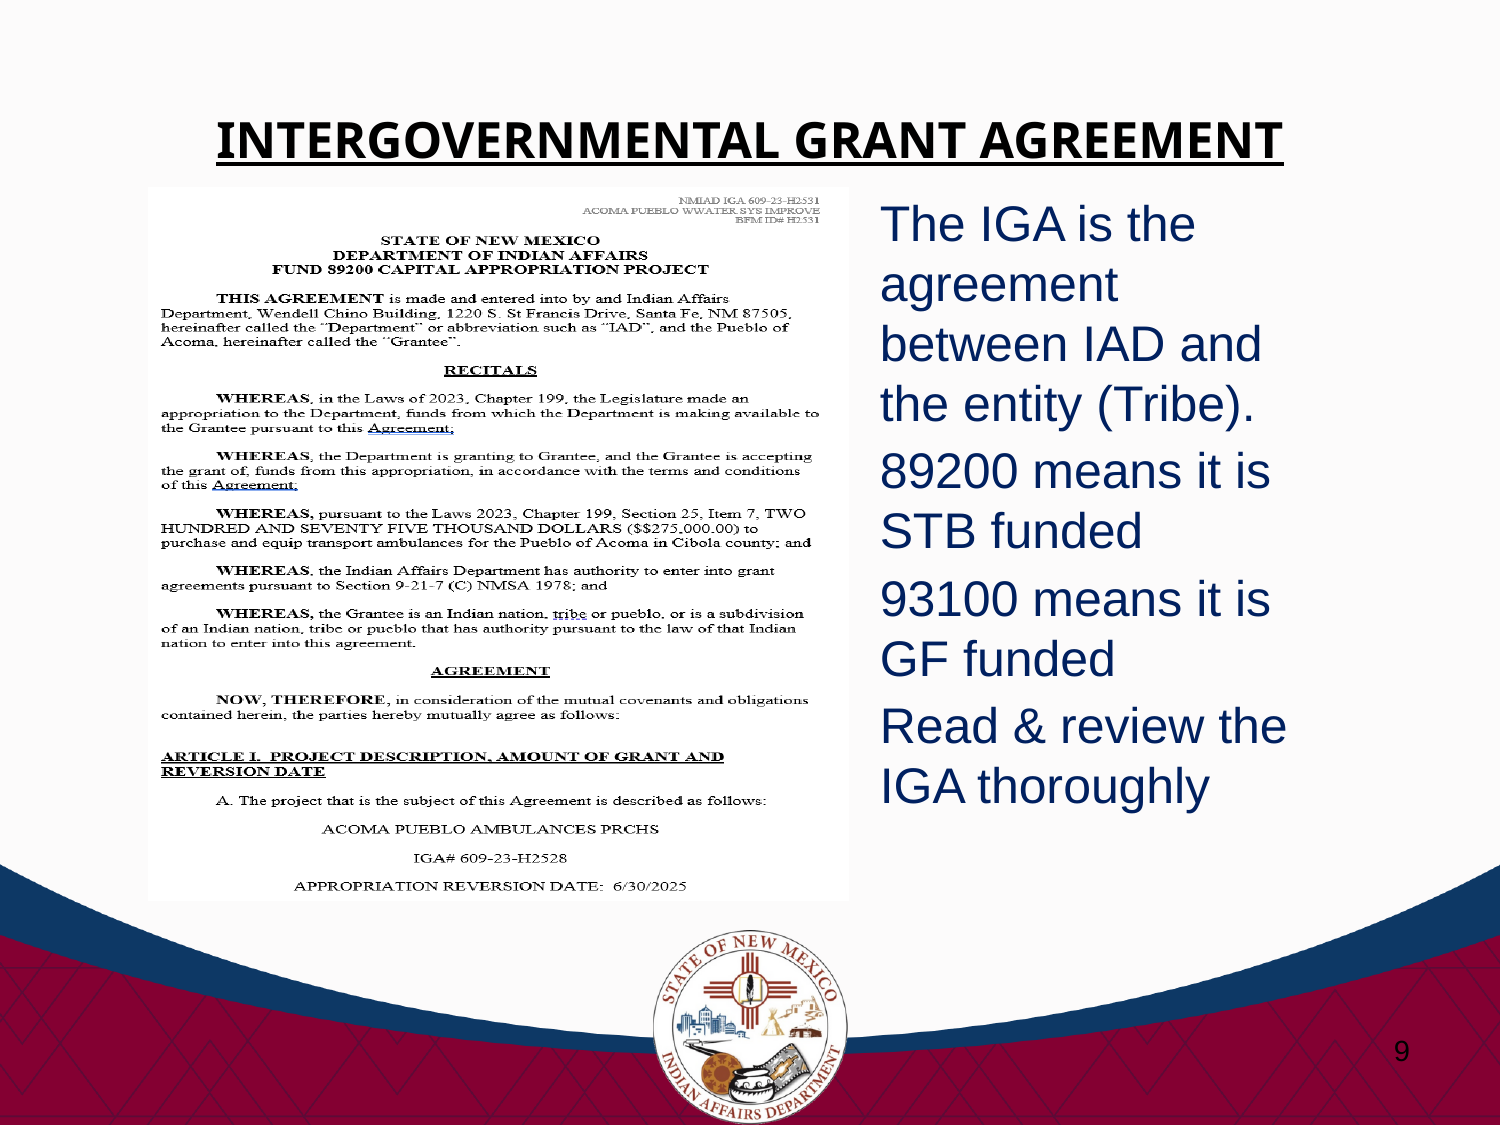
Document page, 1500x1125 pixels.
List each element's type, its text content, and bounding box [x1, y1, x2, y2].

title INTERGOVERNMENTAL GRANT AGREEMENT [75, 45, 1425, 233]
picture [0, 0, 1500, 1125]
list The IGA is the agreement between IAD and the entity (Tribe). 89200 means it is STB funded 93100 means it is GF funded Read & review the IGA thoroughly [817, 183, 1320, 383]
slide_number 9 [1074, 1024, 1425, 1103]
